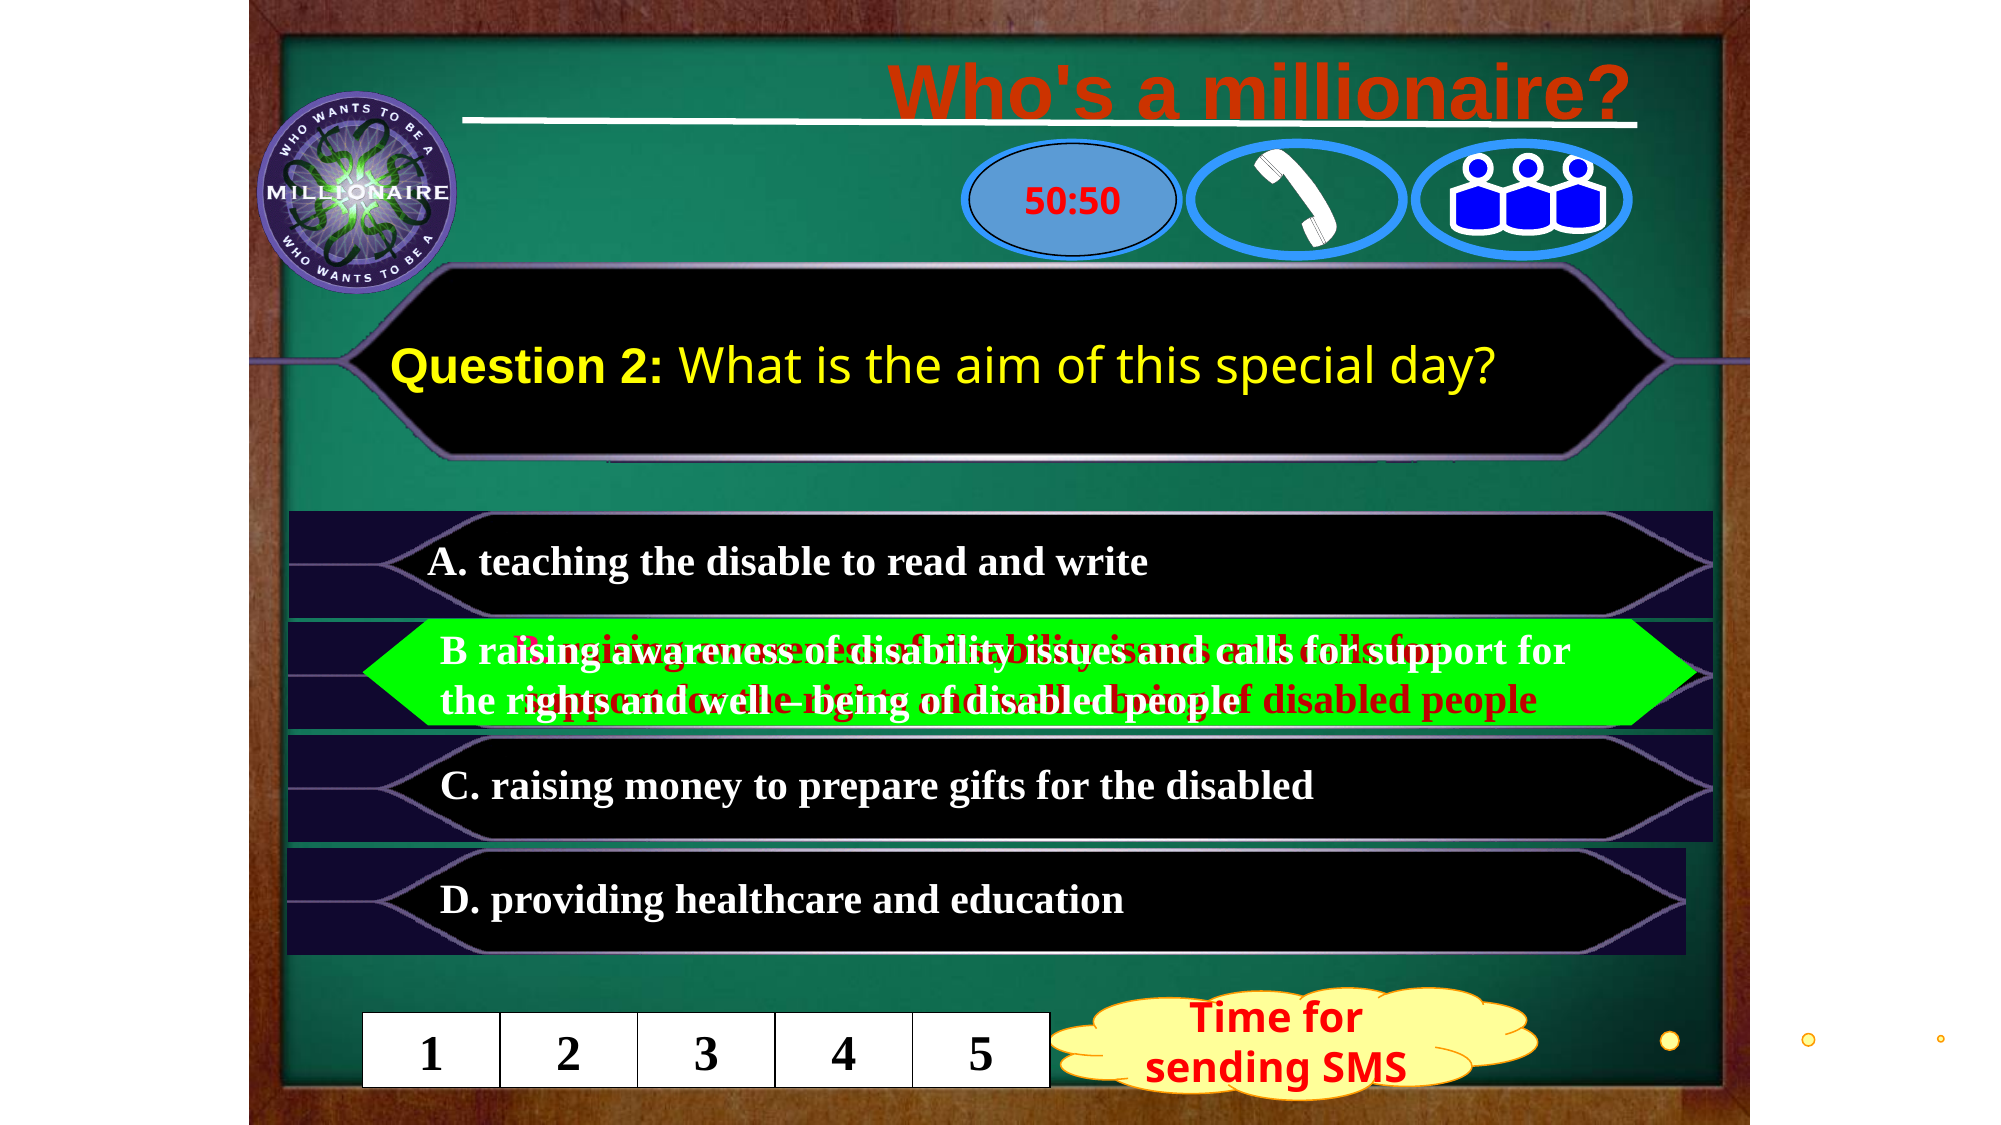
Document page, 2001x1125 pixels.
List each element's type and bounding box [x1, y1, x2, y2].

text_box [1415, 143, 1629, 256]
text_box [1802, 1033, 1815, 1047]
text_box [462, 120, 1638, 125]
text_box [1937, 1035, 1944, 1042]
picture [249, 0, 1750, 1125]
